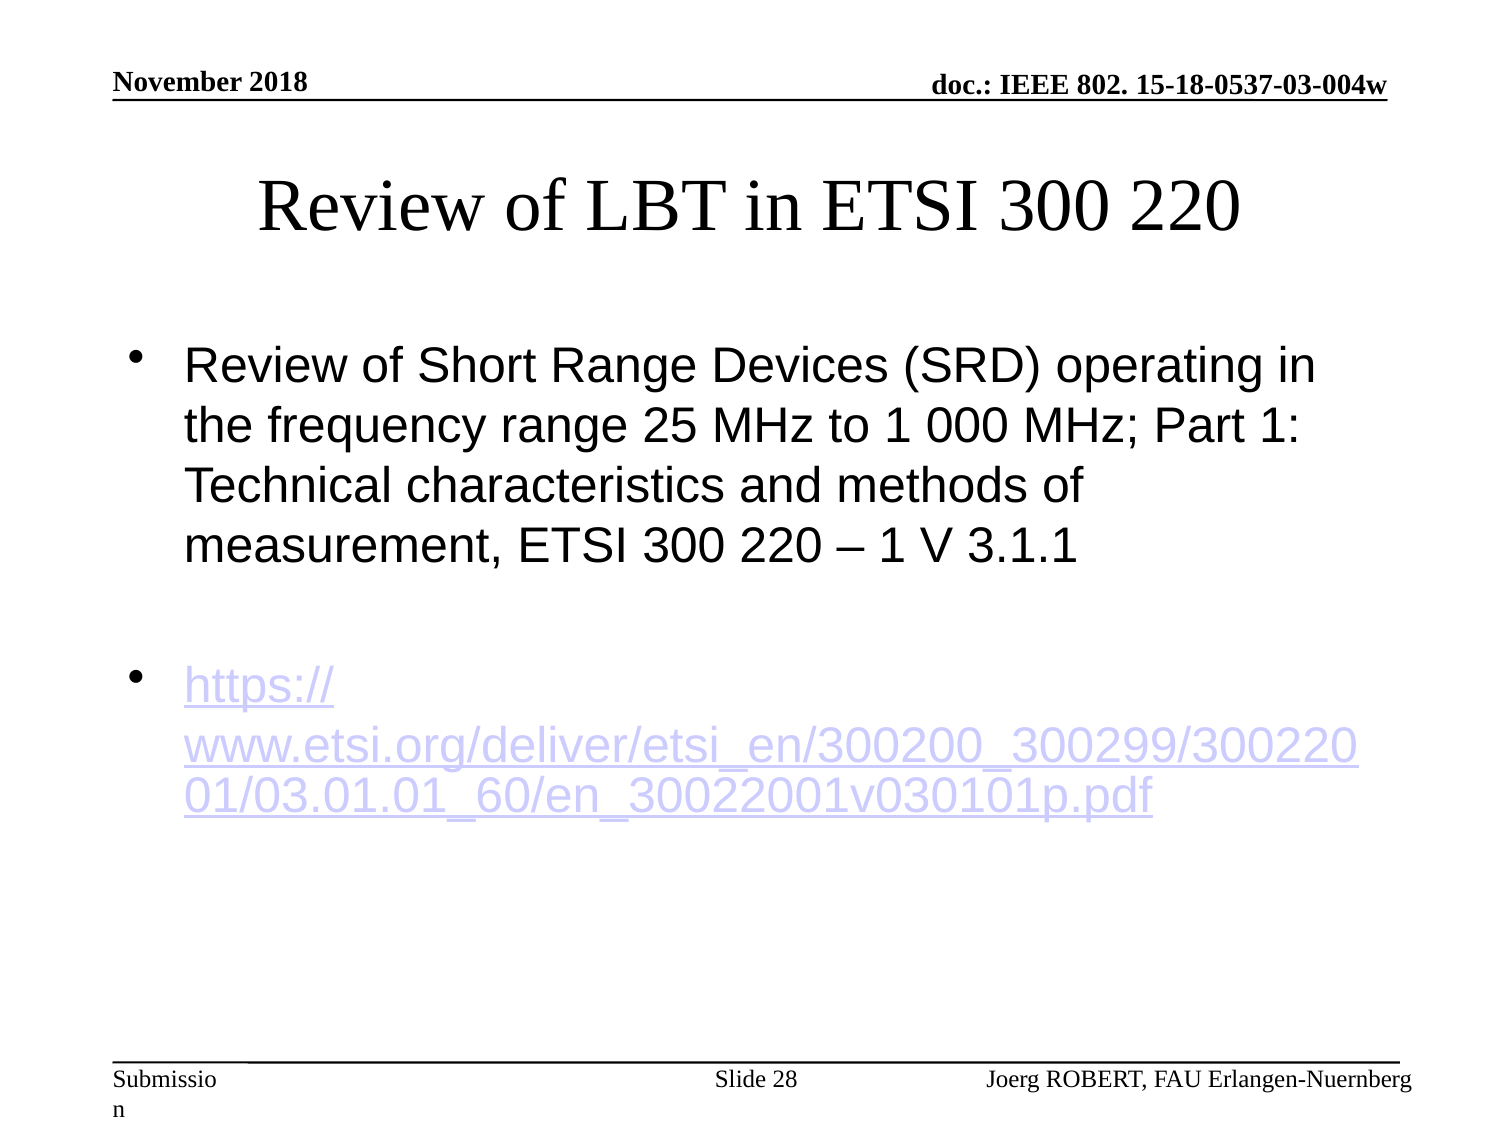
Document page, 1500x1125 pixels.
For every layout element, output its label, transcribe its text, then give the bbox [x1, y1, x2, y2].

footer Joerg ROBERT, FAU Erlangen-Nuernberg [900, 1062, 1413, 1093]
slide_number Slide 28 [712, 1062, 800, 1093]
list Review of Short Range Devices (SRD) operating in the frequency range 25 MHz to 1 000 MHz; Part 1: Technical characteristics and methods of measurement, ETSI 300 220 – 1 V 3.1.1 https://www.etsi.org/deliver/etsi_en/300200_300299/30022001/03.01.01_60/en_30022001v030101p.pdf [112, 324, 1388, 1000]
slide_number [112, 62, 375, 98]
title Review of LBT in ETSI 300 220 [112, 112, 1388, 288]
